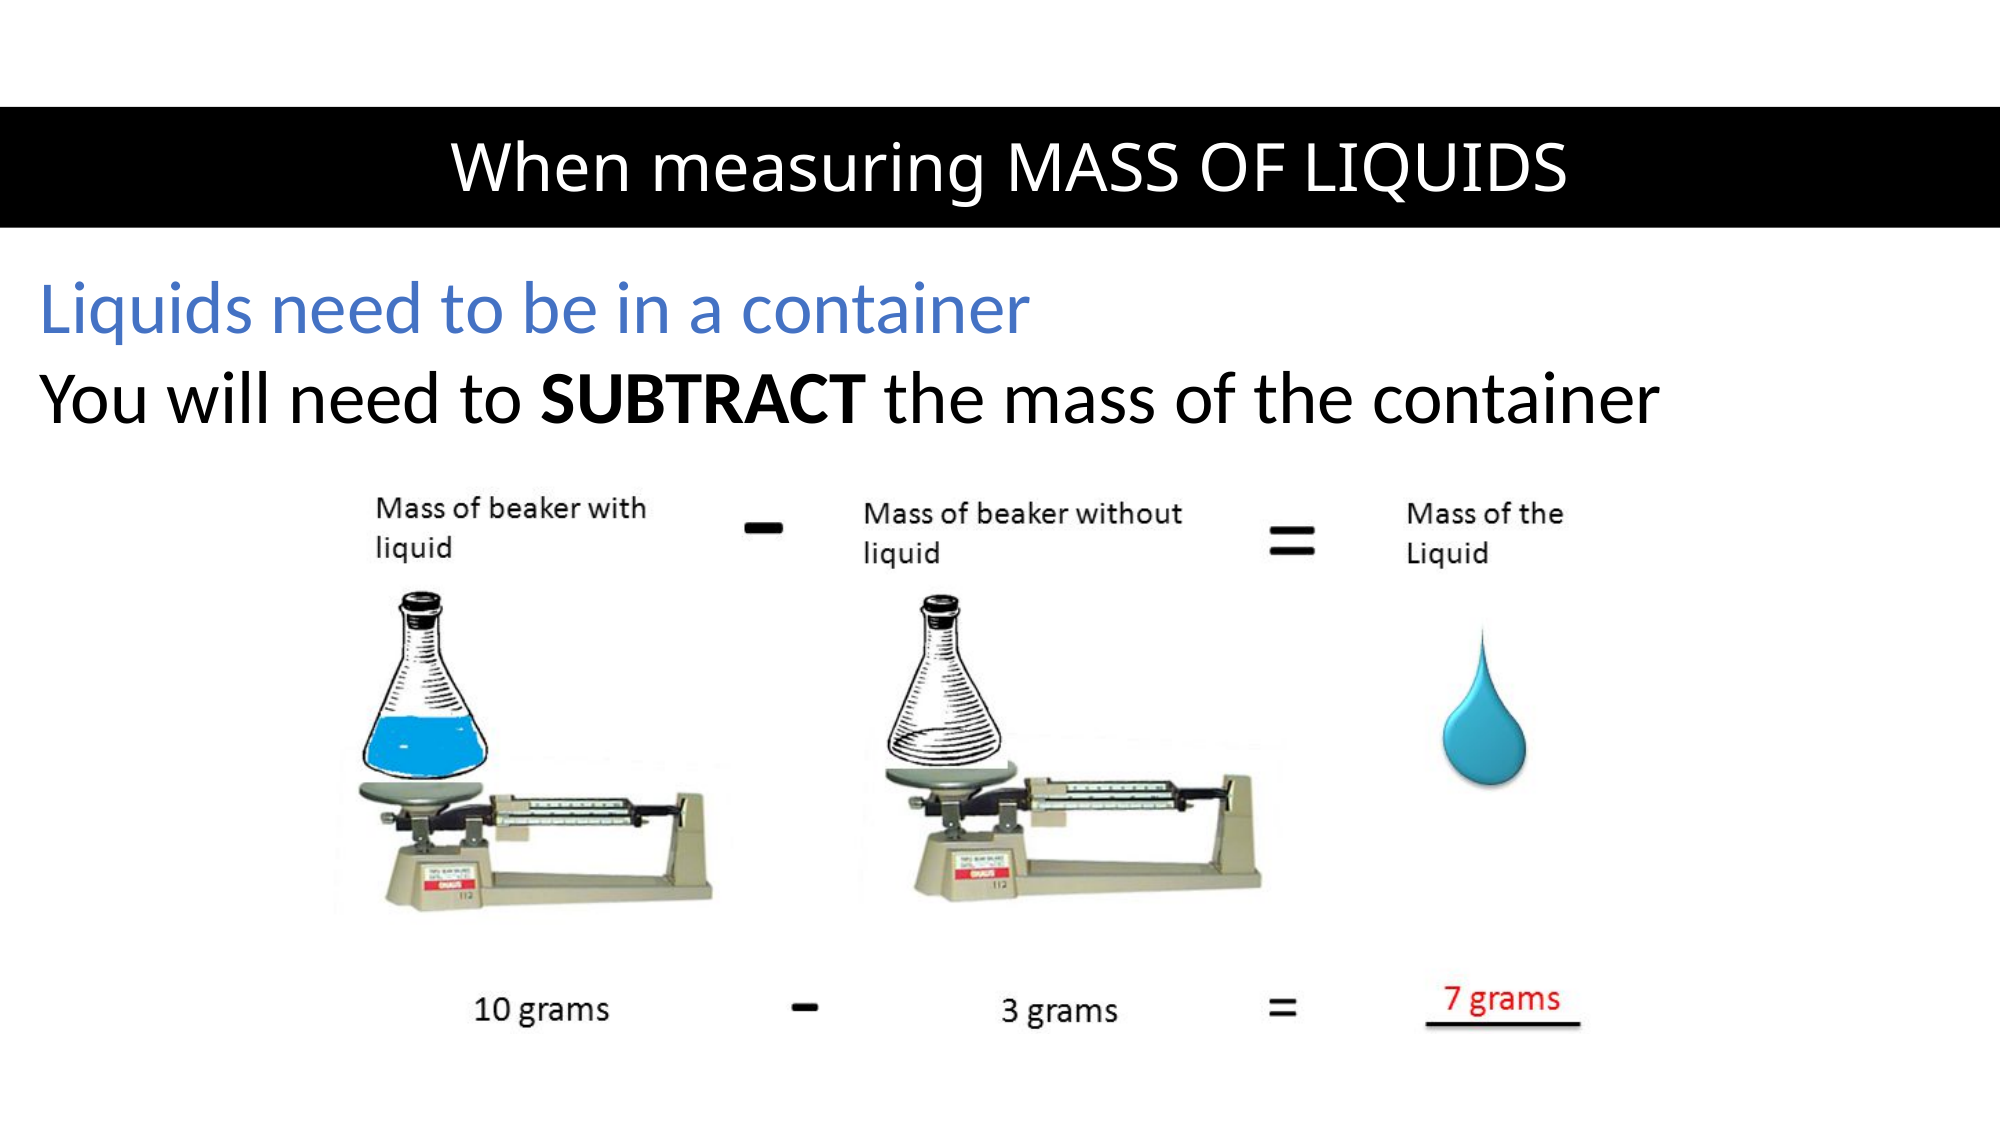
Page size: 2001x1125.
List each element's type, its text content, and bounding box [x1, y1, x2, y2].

text_box [0, 106, 2000, 229]
title When measuring MASS OF LIQUIDS [91, 105, 1931, 228]
text_box Liquids need to be in a container You will need to SUBTRACT the mass of the container [24, 251, 1931, 447]
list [323, 482, 1646, 1034]
